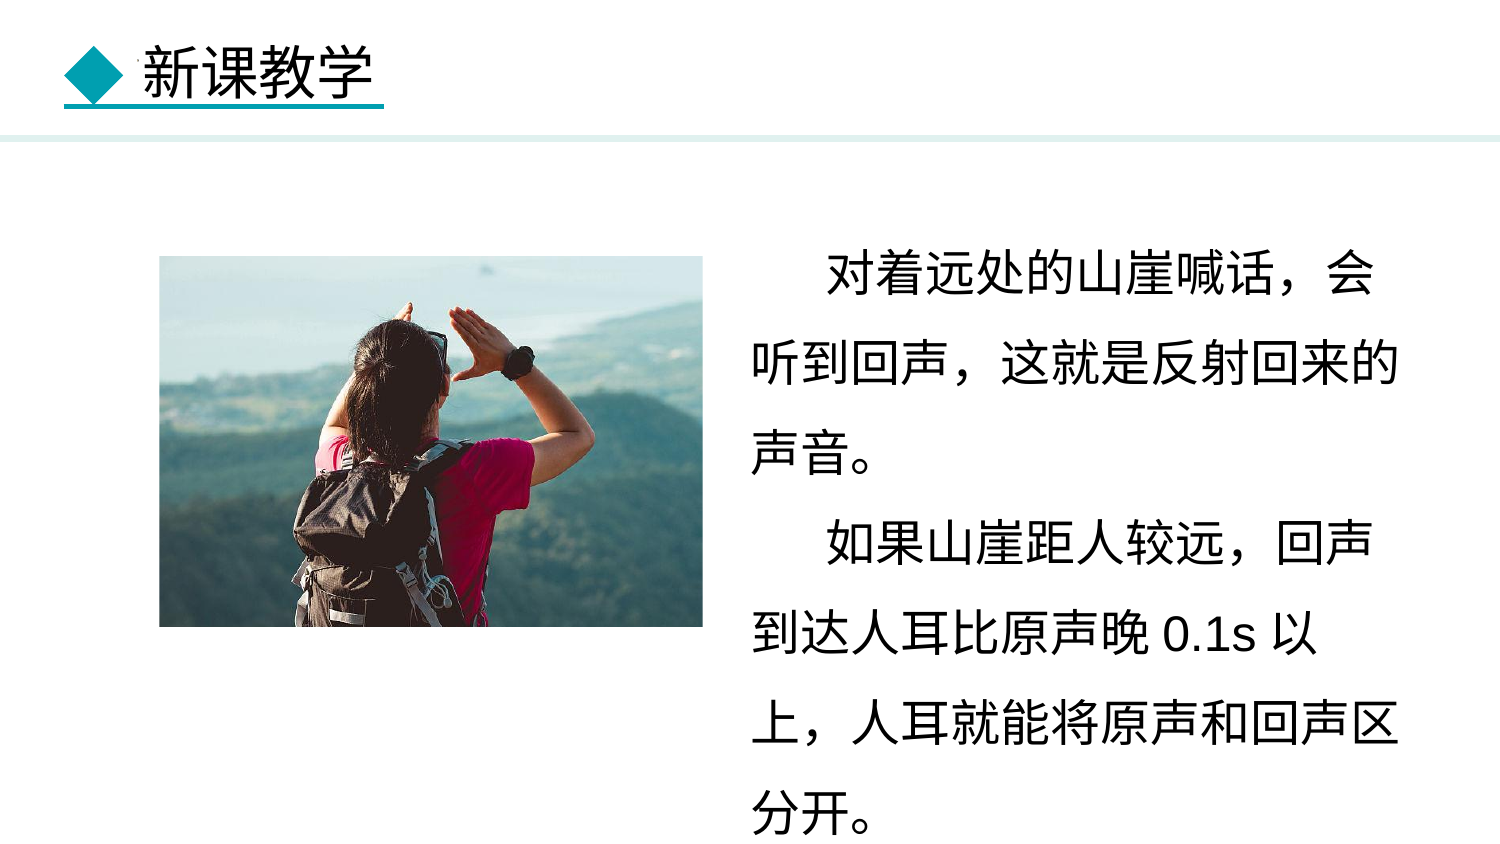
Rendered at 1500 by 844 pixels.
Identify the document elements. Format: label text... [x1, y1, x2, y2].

picture [159, 256, 703, 627]
text_box 对着远处的山崖喊话，会听到回声，这就是反射回来的声音。 如果山崖距人较远，回声到达人耳比原声晚0.1s以上，人耳就能将原声和回声区分开。 [735, 203, 1433, 844]
